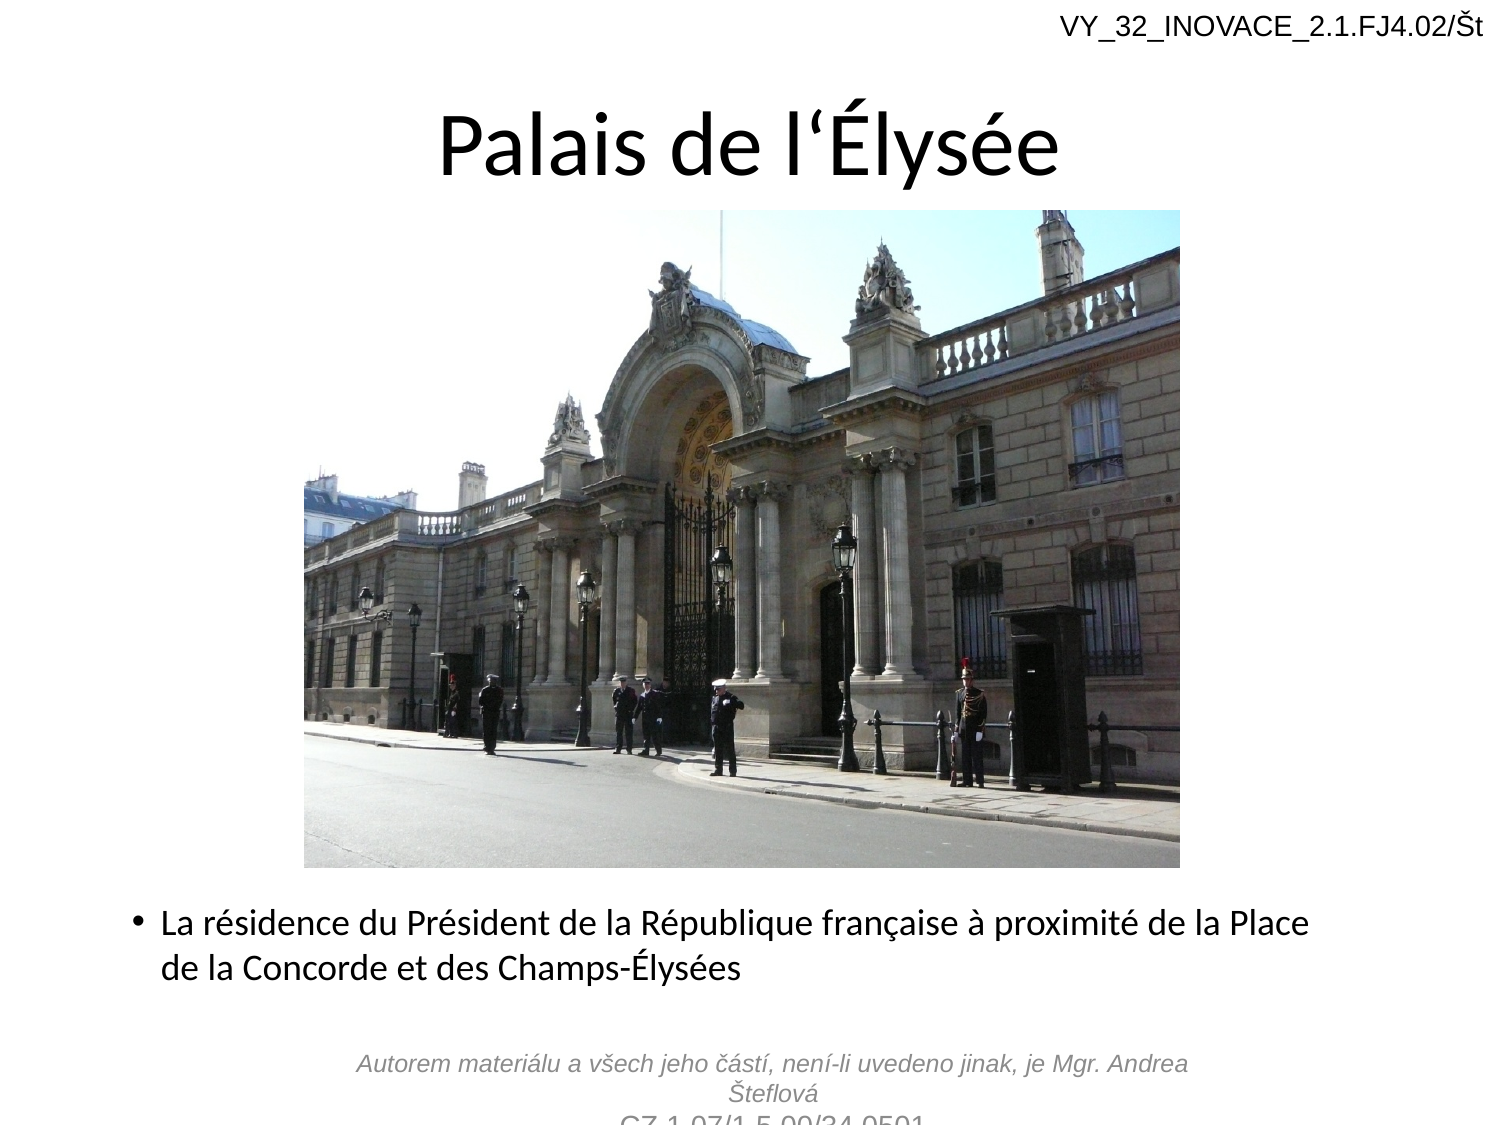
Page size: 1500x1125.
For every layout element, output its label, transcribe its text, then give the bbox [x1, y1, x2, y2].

picture [304, 210, 1180, 868]
footer Autorem materiálu a všech jeho částí, není-li uvedeno jinak, je Mgr. Andrea Šteflová CZ.1.07/1.5.00/34.0501 [292, 1065, 1254, 1125]
title Palais de l‘Élysée [74, 44, 1426, 233]
text_box La résidence du Président de la République française à proximité de la Place de la Concorde et des Champs-Élysées [117, 890, 1372, 996]
text_box VY_32_INOVACE_2.1.FJ4.02/Št [1045, 0, 1500, 50]
